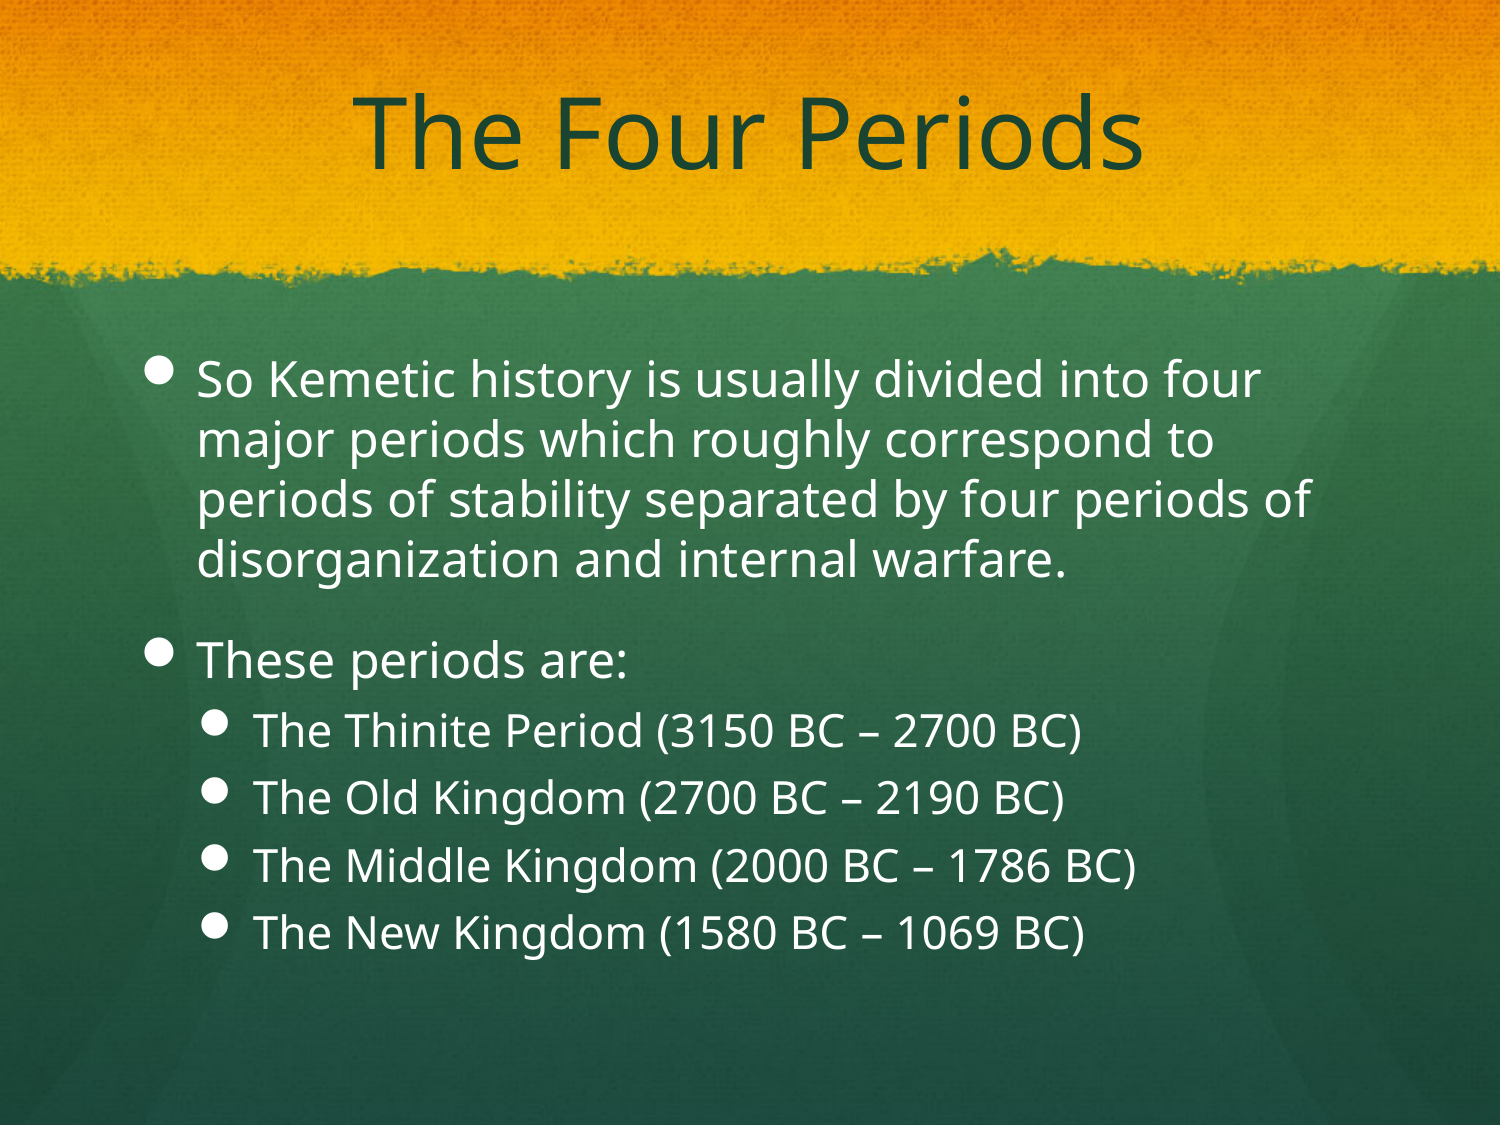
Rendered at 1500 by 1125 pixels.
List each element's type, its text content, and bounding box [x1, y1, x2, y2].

picture [0, 0, 1500, 1125]
title The Four Periods [125, 13, 1375, 246]
list So Kemetic history is usually divided into four major periods which roughly correspond to periods of stability separated by four periods of disorganization and internal warfare. These periods are: The Thinite Period (3150 BC – 2700 BC) The Old Kingdom (2700 BC – 2190 BC) The Middle Kingdom (2000 BC – 1786 BC) The New Kingdom (1580 BC – 1069 BC) [125, 339, 1375, 1026]
